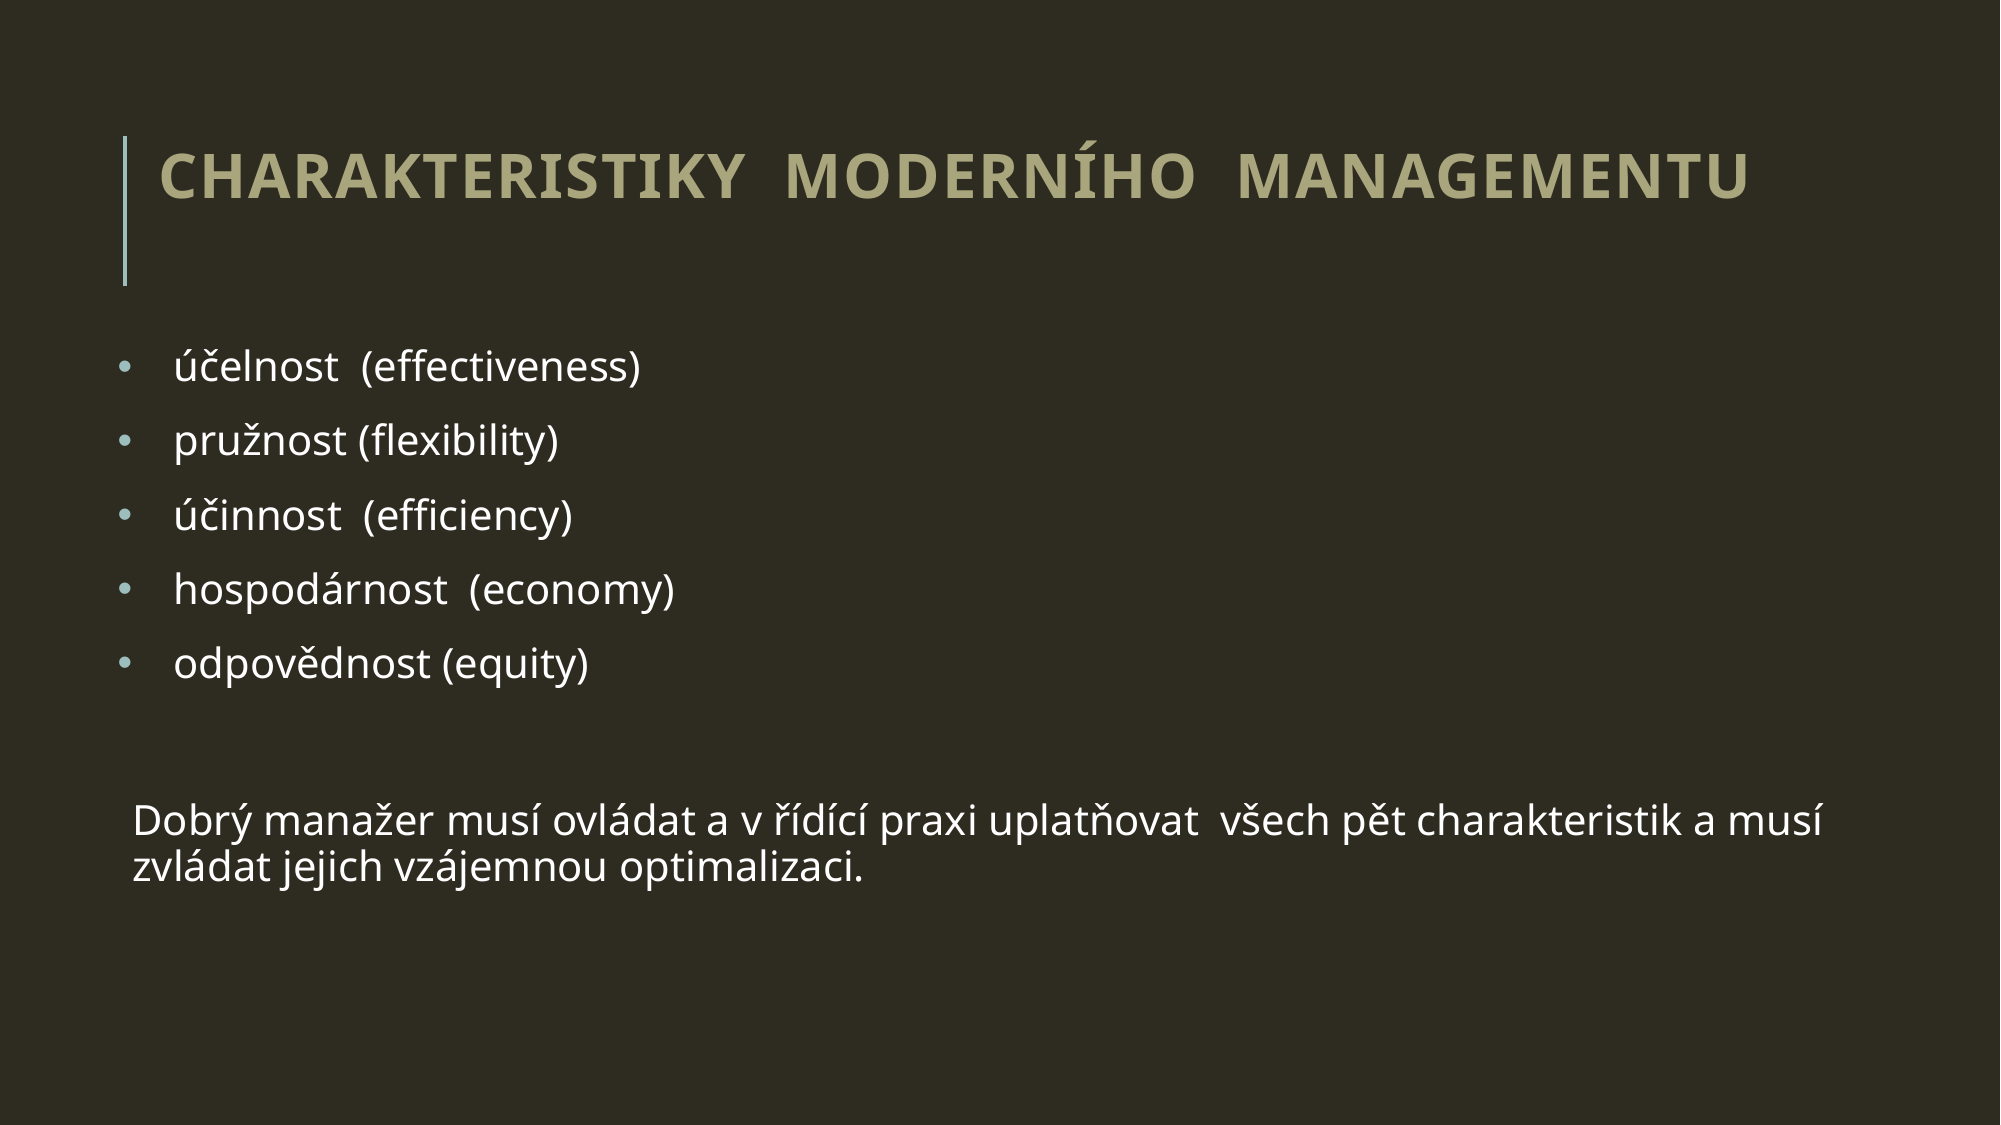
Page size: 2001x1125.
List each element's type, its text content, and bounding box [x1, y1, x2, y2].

list účelnost (effectiveness) pružnost (flexibility) účinnost (efficiency) hospodárnost (economy) odpovědnost (equity) Dobrý manažer musí ovládat a v řídící praxi uplatňovat všech pět charakteristik a musí zvládat jejich vzájemnou optimalizaci. [109, 338, 1925, 1125]
title Charakteristiky moderního managementu [143, 142, 1781, 286]
